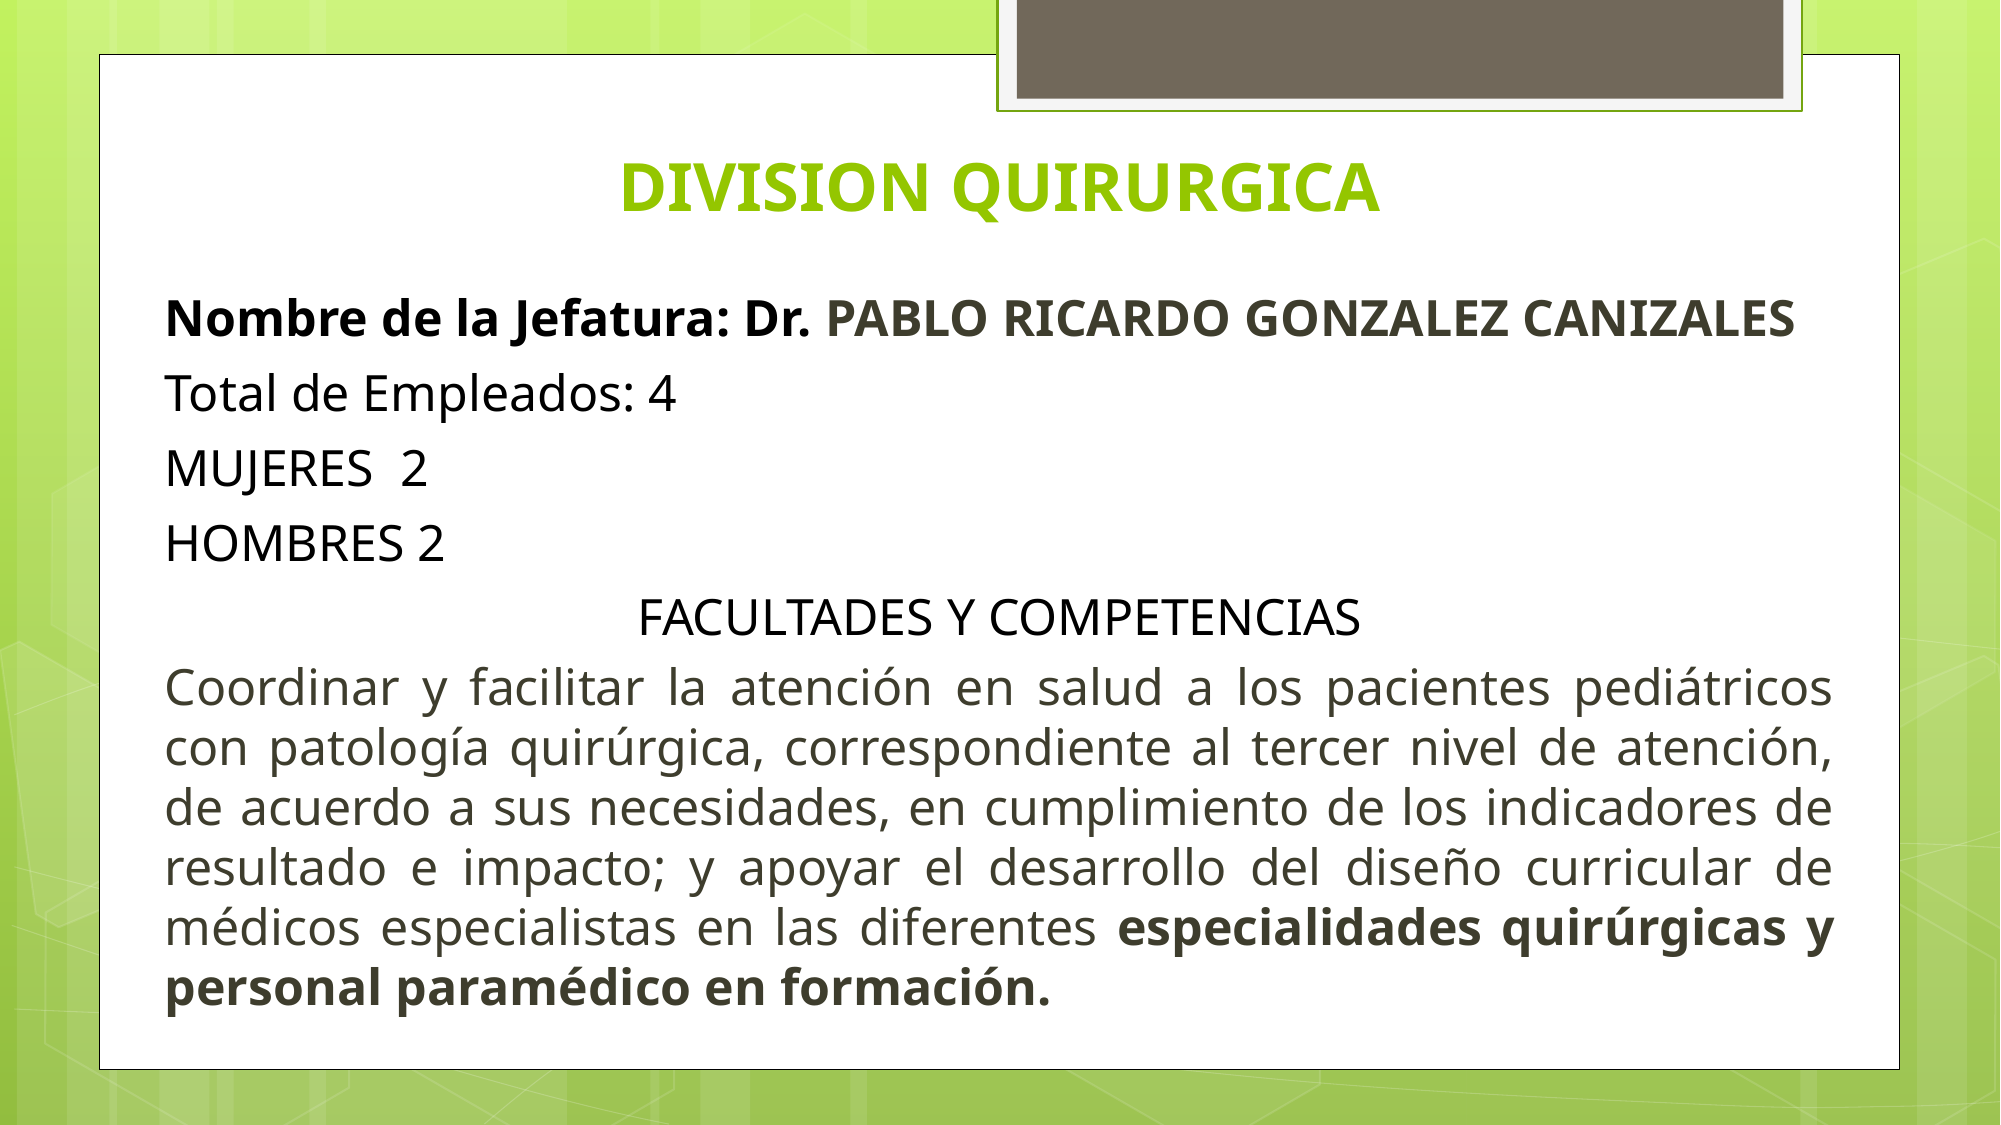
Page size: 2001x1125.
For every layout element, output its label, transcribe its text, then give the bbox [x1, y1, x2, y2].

title DIVISION QUIRURGICA [149, 99, 1851, 244]
list Nombre de la Jefatura: Dr. PABLO RICARDO GONZALEZ CANIZALES Total de Empleados: 4 MUJERES 2 HOMBRES 2 FACULTADES Y COMPETENCIAS Coordinar y facilitar la atención en salud a los pacientes pediátricos con patología quirúrgica, correspondiente al tercer nivel de atención, de acuerdo a sus necesidades, en cumplimiento de los indicadores de resultado e impacto; y apoyar el desarrollo del diseño curricular de médicos especialistas en las diferentes especialidades quirúrgicas y personal paramédico en formación. [149, 244, 1851, 1054]
